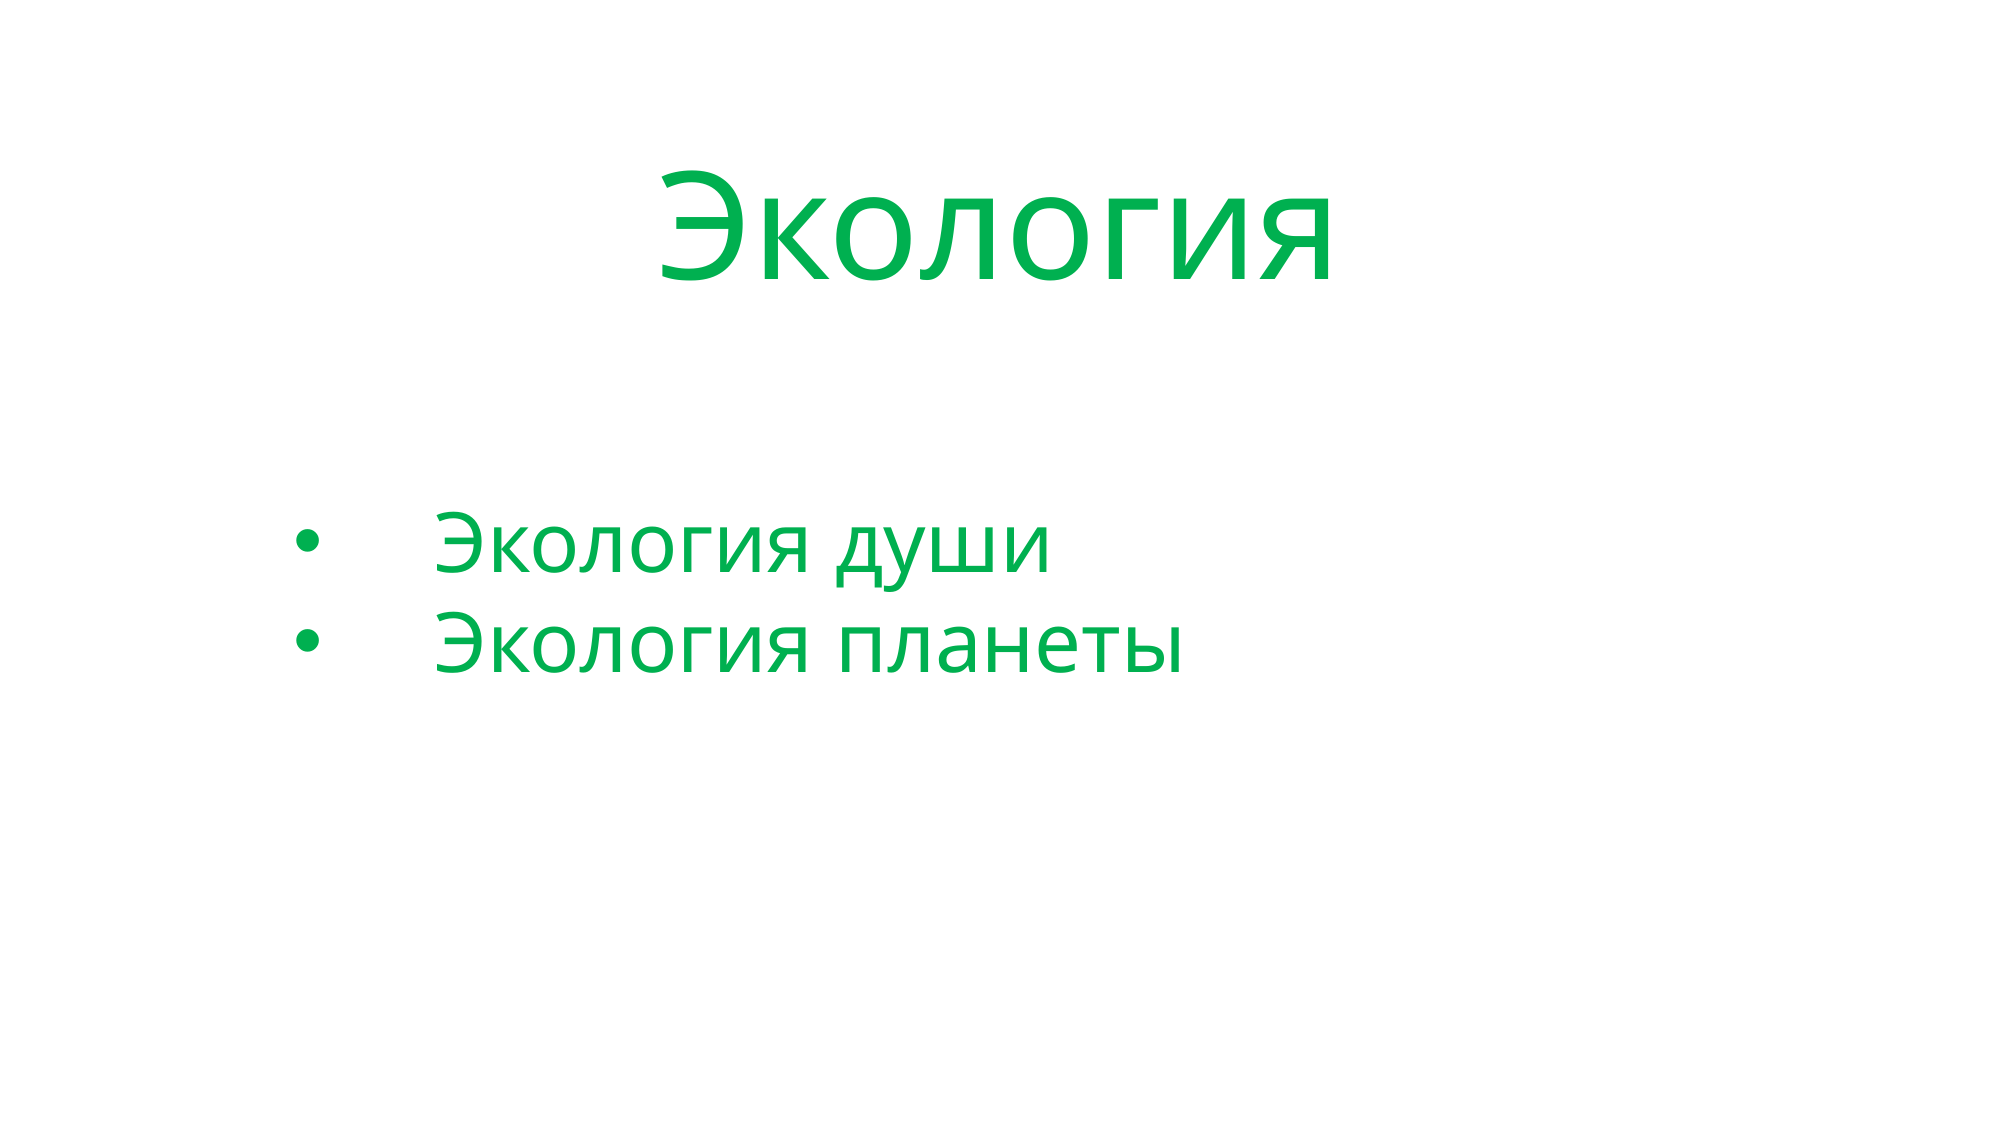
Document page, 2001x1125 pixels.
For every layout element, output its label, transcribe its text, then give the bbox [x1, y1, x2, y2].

text_box Экология Экология души Экология планеты [279, 122, 1721, 877]
